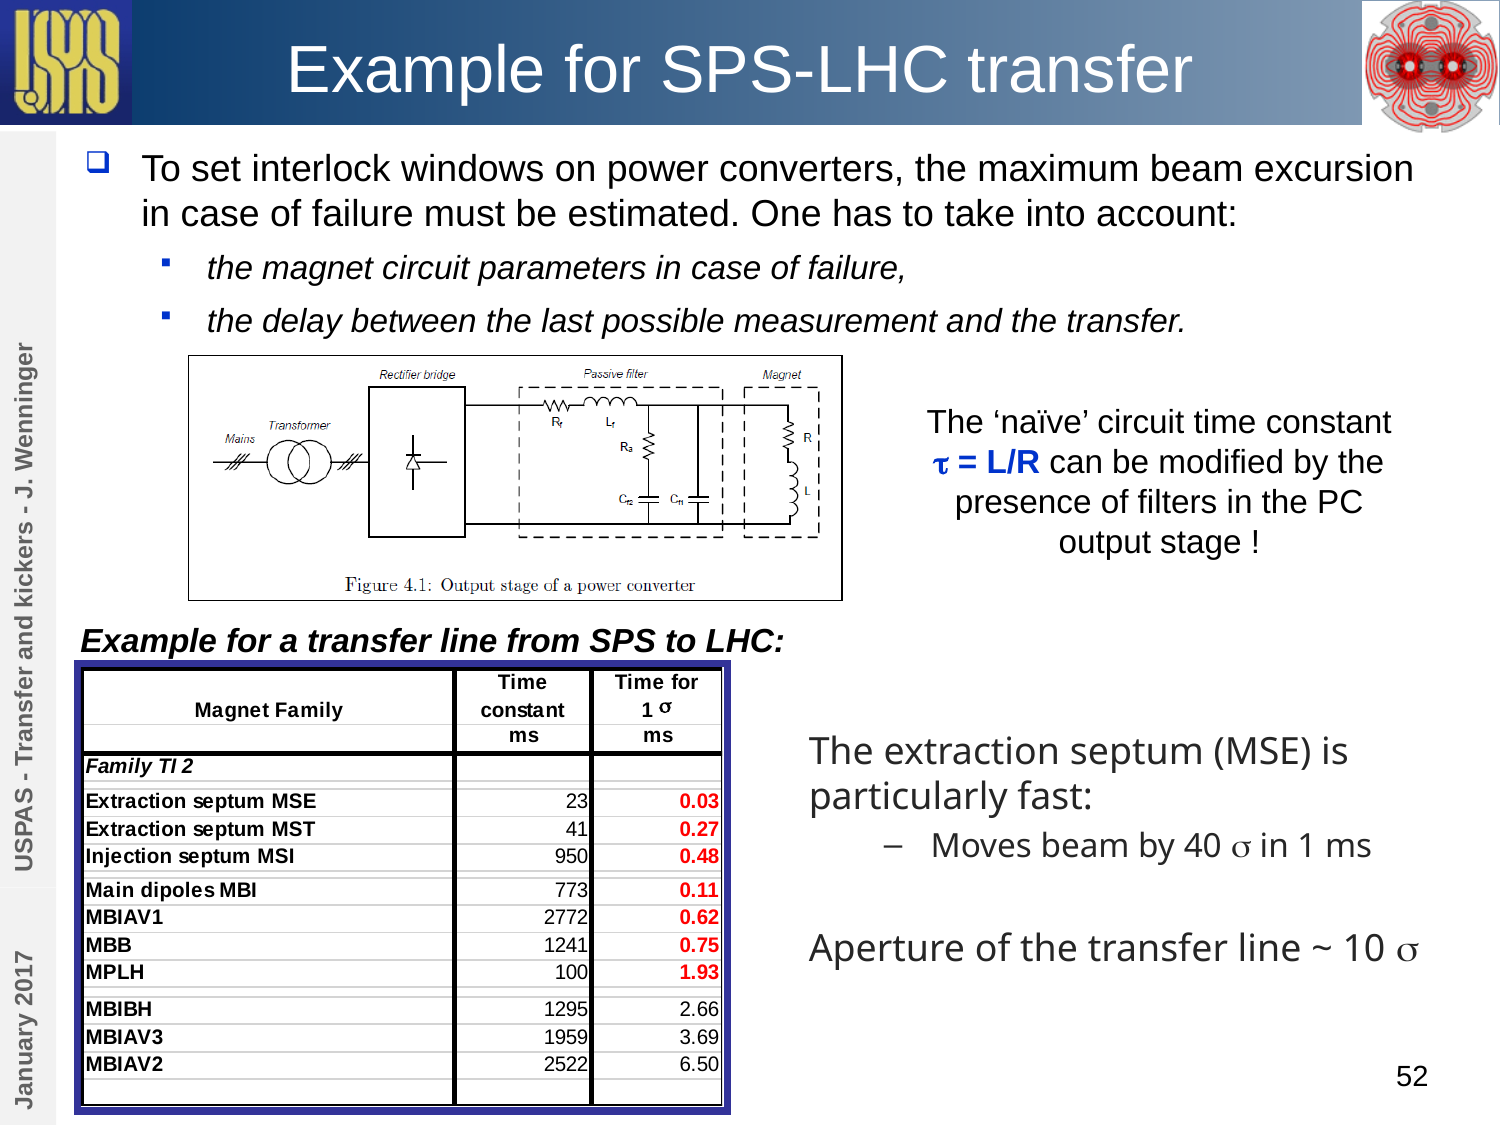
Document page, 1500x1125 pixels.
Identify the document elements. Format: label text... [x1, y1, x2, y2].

slide_number 52 [1293, 1049, 1444, 1103]
picture [188, 355, 842, 600]
text_box The extraction septum (MSE) is particularly fast: Moves beam by 40 s in 1 ms Aperture of the transfer line ~ 10 s [793, 719, 1443, 1007]
text_box Example for a transfer line from SPS to LHC: [65, 611, 801, 667]
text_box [80, 667, 724, 1108]
footer USPAS - Transfer and kickers - J. Wenninger [0, 131, 57, 888]
text_box The ‘naïve’ circuit time constant t = L/R can be modified by the presence of filters in the PC output stage ! [907, 393, 1412, 568]
picture [0, 0, 131, 125]
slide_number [0, 888, 57, 1125]
title Example for SPS-LHC transfer [131, 0, 1351, 132]
text_box To set interlock windows on power converters, the maximum beam excursion in case of failure must be estimated. One has to take into account: the magnet circuit parameters in case of failure, the delay between the last possible measurement and the transfer. [70, 136, 1441, 354]
